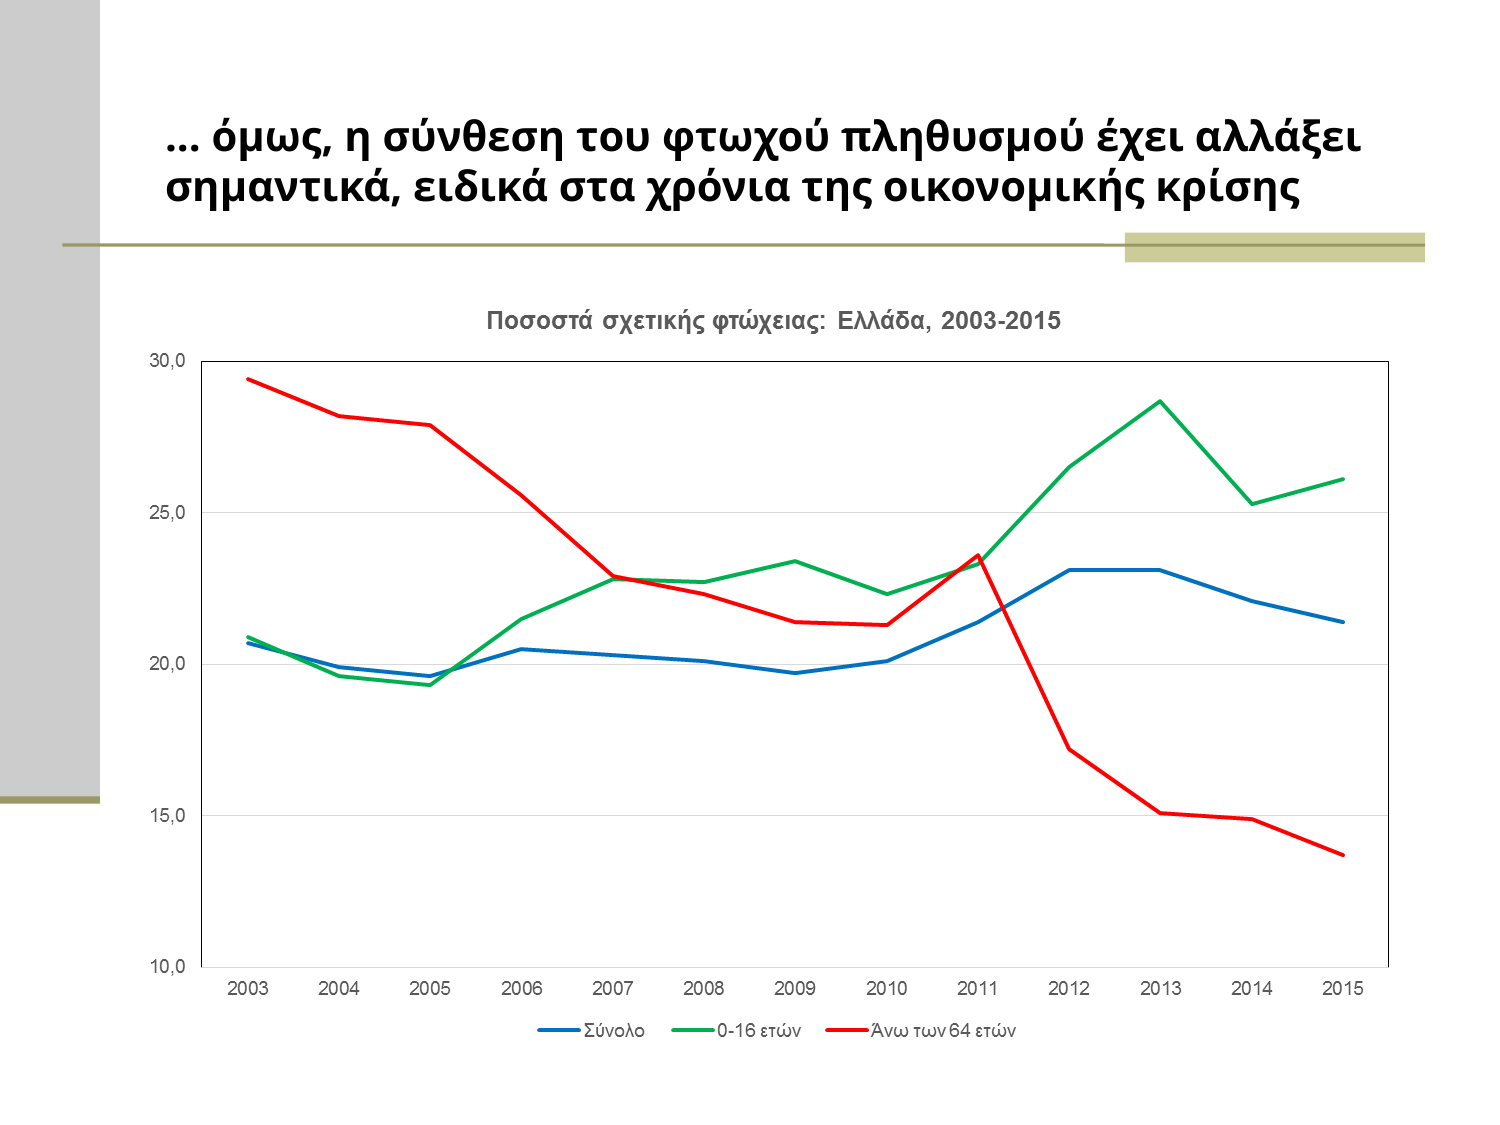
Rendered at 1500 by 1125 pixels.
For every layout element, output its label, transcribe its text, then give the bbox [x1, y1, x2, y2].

title ... όμως, η σύνθεση του φτωχού πληθυσμού έχει αλλάξει σημαντικά, ειδικά στα χρόνια της οικονομικής κρίσης [150, 87, 1425, 233]
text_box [127, 282, 1420, 1068]
